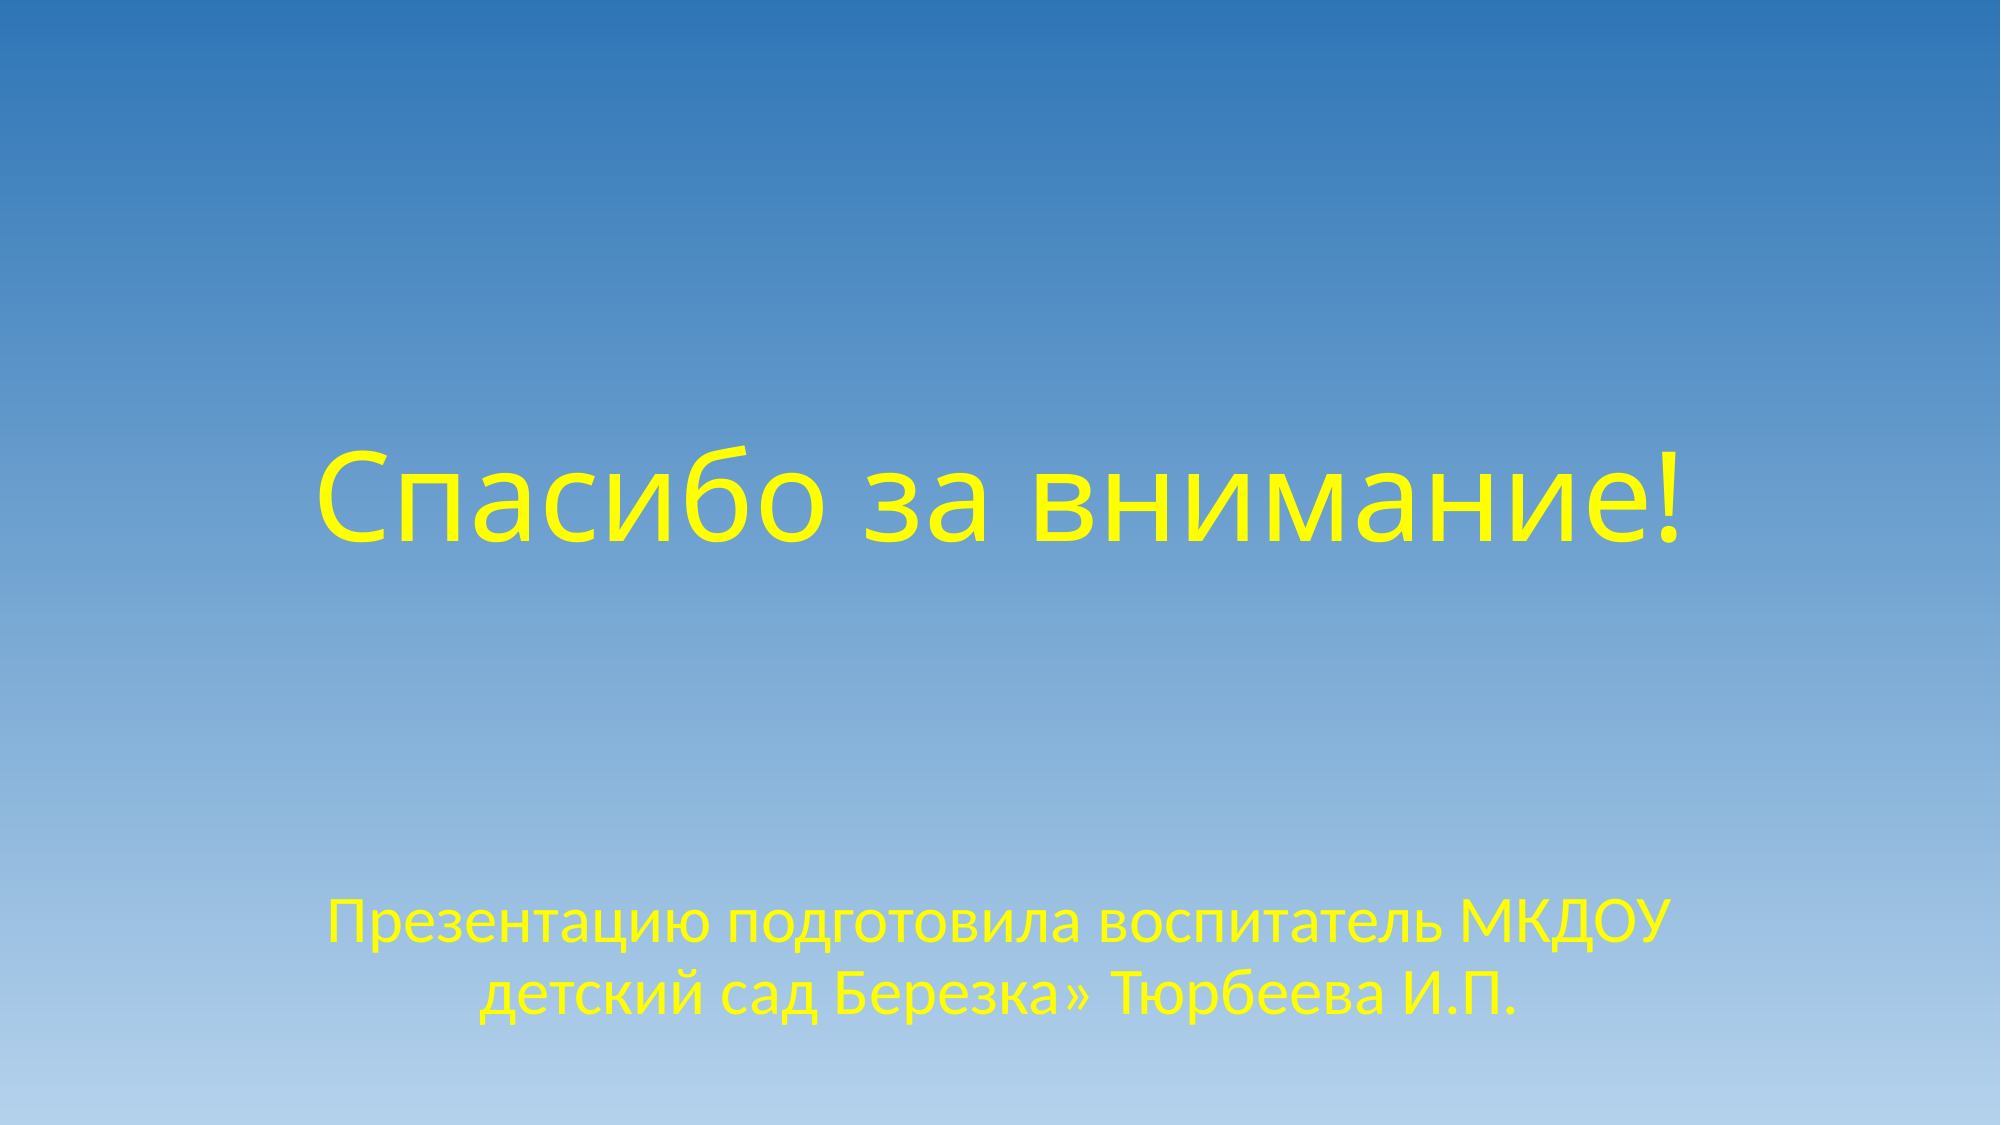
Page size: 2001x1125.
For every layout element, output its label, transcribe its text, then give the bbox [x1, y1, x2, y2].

subtitle Презентацию подготовила воспитатель МКДОУ детский сад Березка» Тюрбеева И.П. [249, 590, 1750, 1057]
title Спасибо за внимание! [249, 184, 1750, 576]
